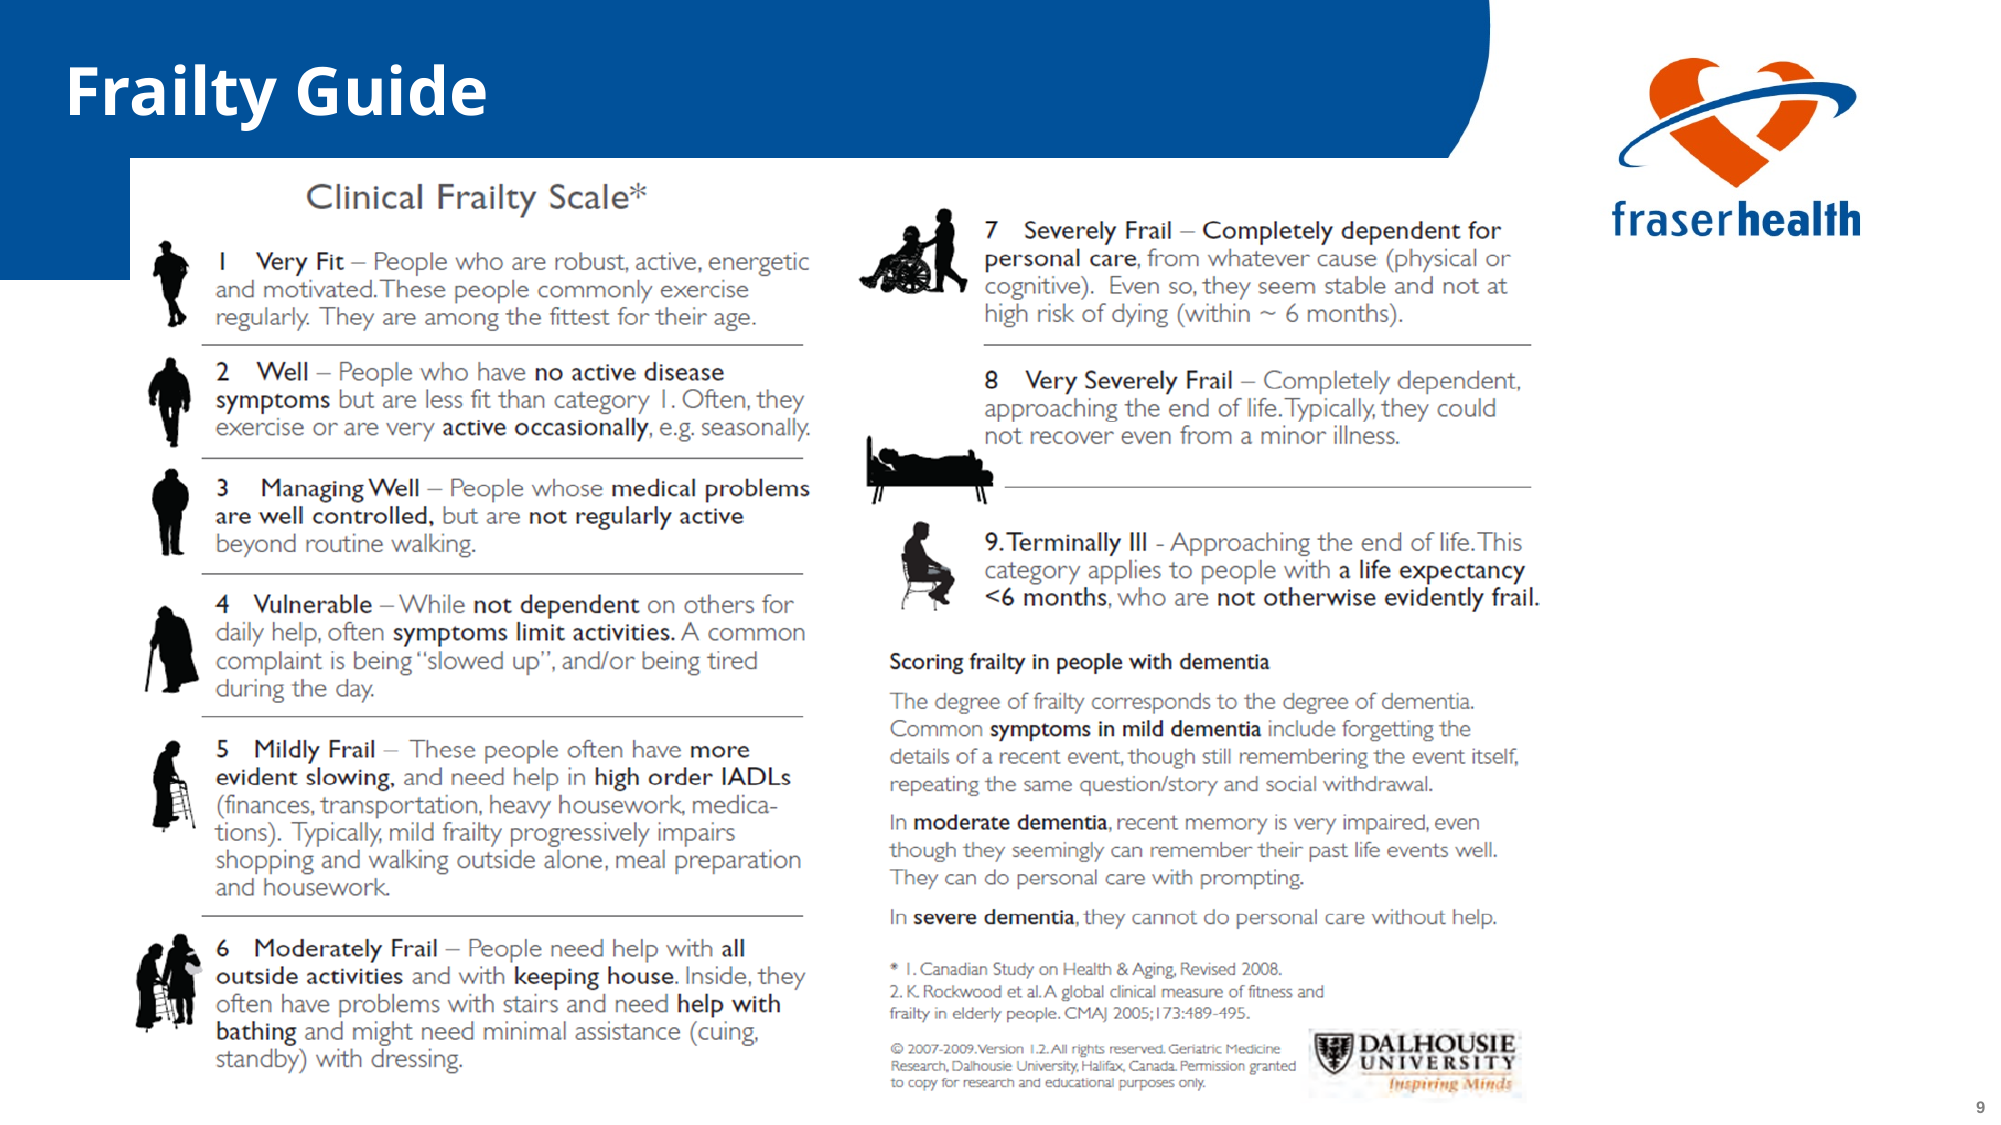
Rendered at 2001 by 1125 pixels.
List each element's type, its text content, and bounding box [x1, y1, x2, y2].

picture [0, 0, 2000, 1112]
title Frailty Guide [49, 39, 1349, 138]
